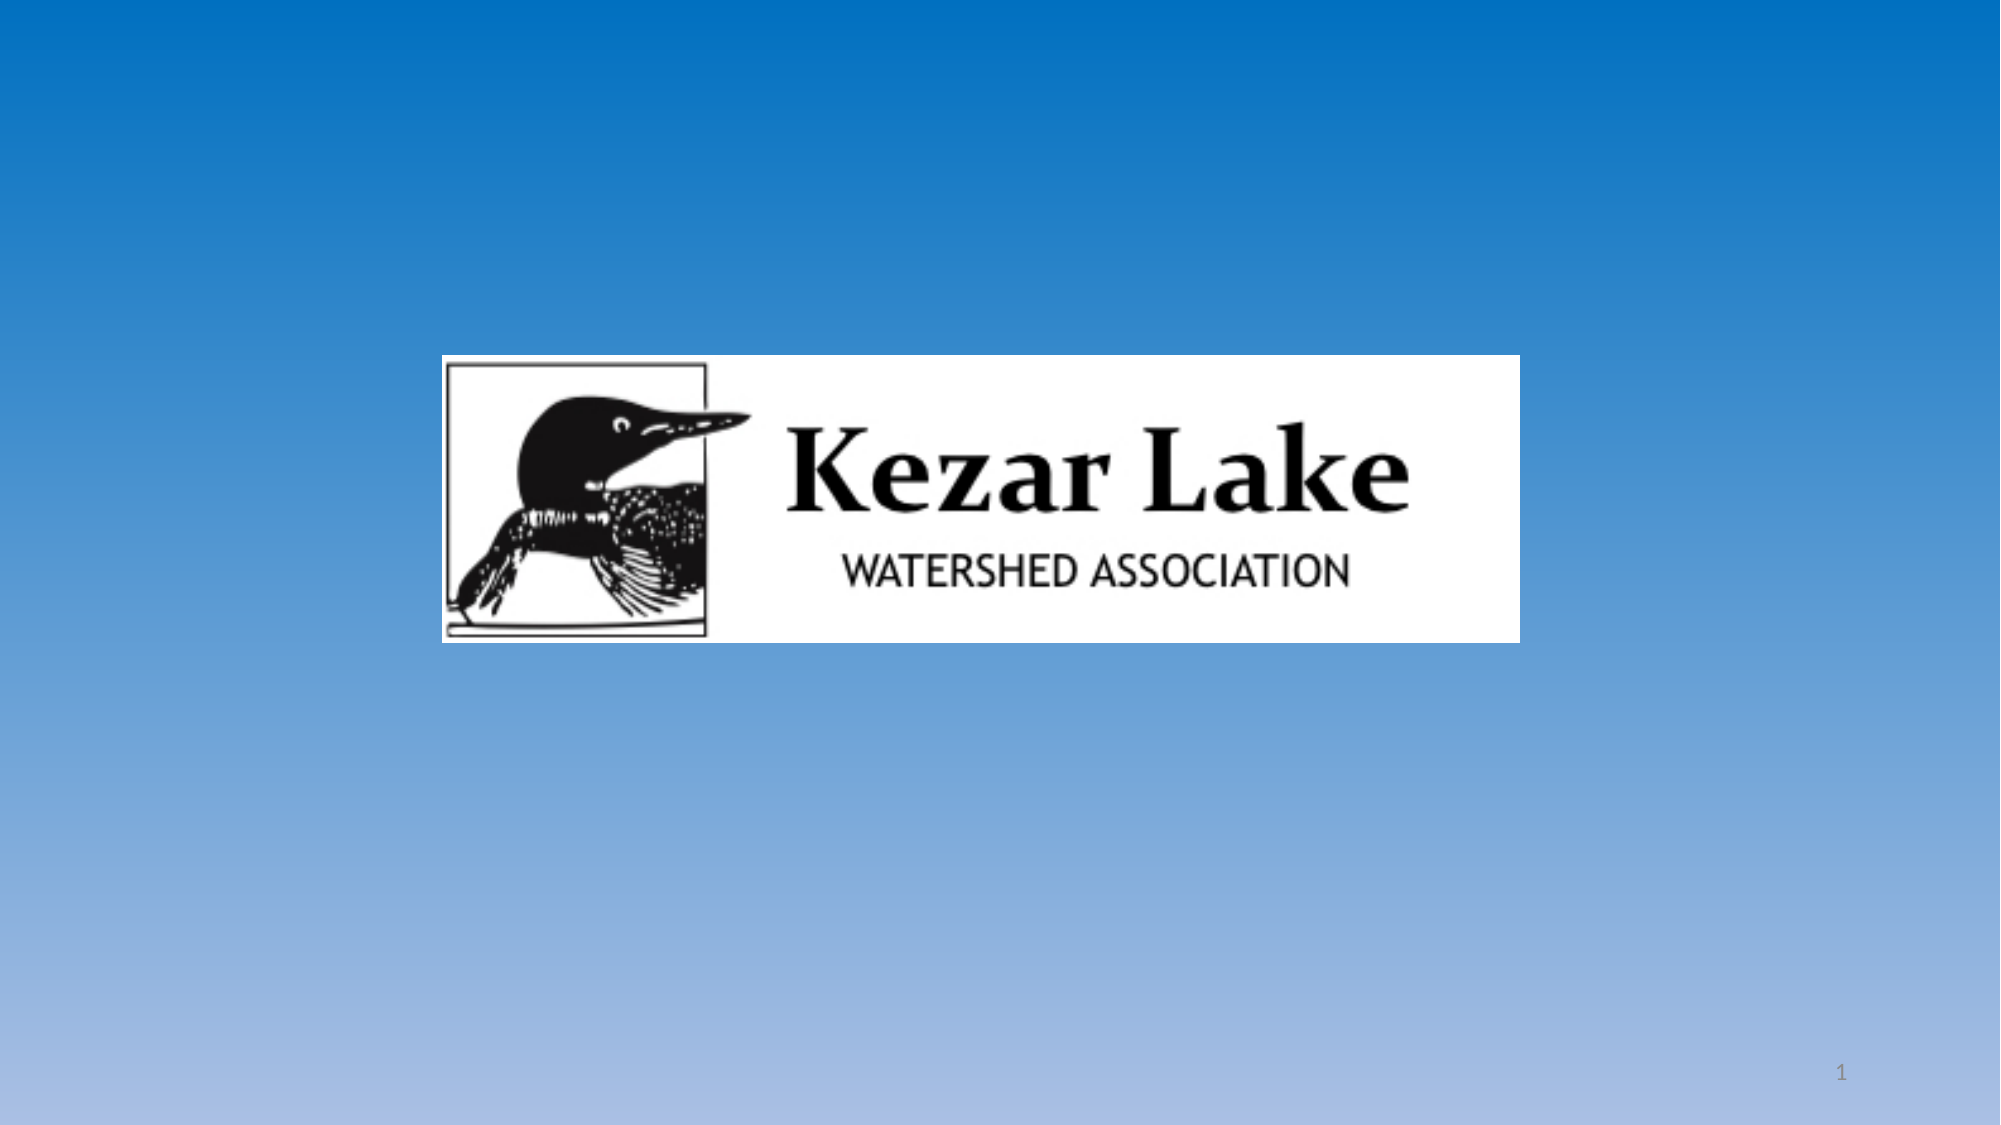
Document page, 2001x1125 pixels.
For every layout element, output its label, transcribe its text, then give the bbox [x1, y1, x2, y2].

slide_number 1 [1412, 1040, 1863, 1100]
picture [442, 355, 1520, 643]
